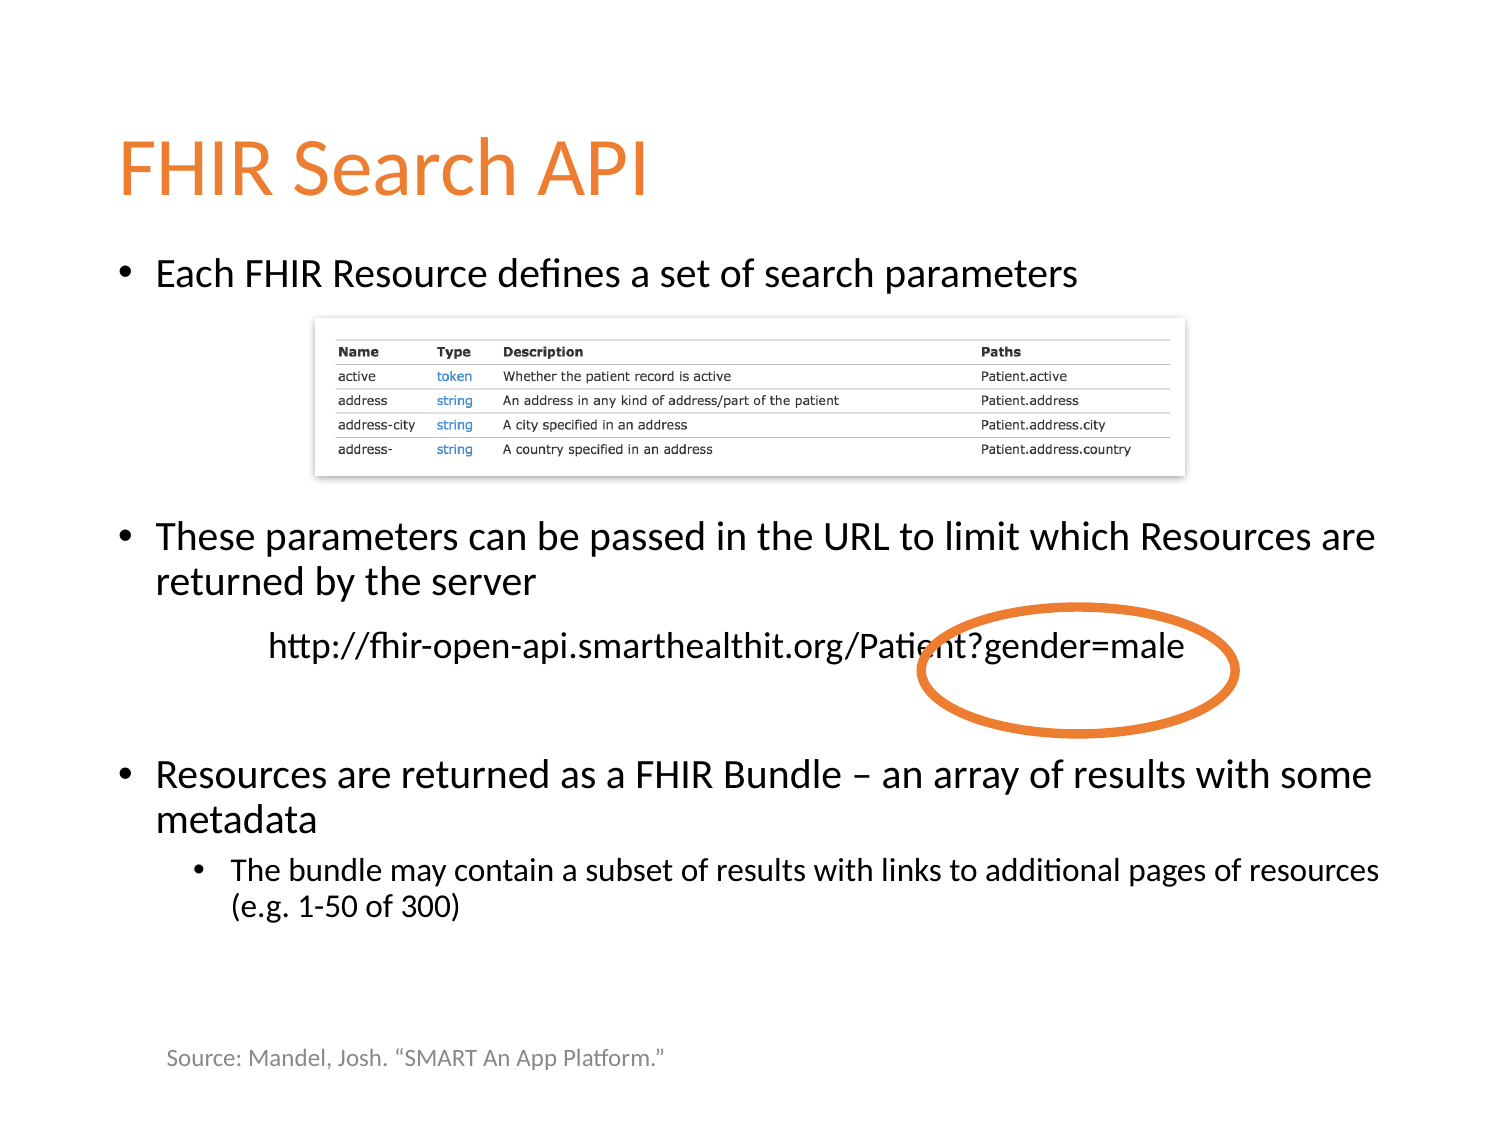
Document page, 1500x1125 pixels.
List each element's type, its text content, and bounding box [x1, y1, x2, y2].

footer Source: Mandel, Josh. “SMART An App Platform.” [124, 1026, 714, 1087]
list Each FHIR Resource defines a set of search parameters These parameters can be passed in the URL to limit which Resources are returned by the server http://fhir-open-api.smarthealthit.org/Patient?gender=male Resources are returned as a FHIR Bundle – an array of results with some metadata The bundle may contain a subset of results with links to additional pages of resources (e.g. 1-50 of 300) [103, 243, 1397, 1014]
title FHIR Search API [103, 59, 1397, 243]
text_box [921, 607, 1236, 734]
picture [329, 332, 1171, 462]
